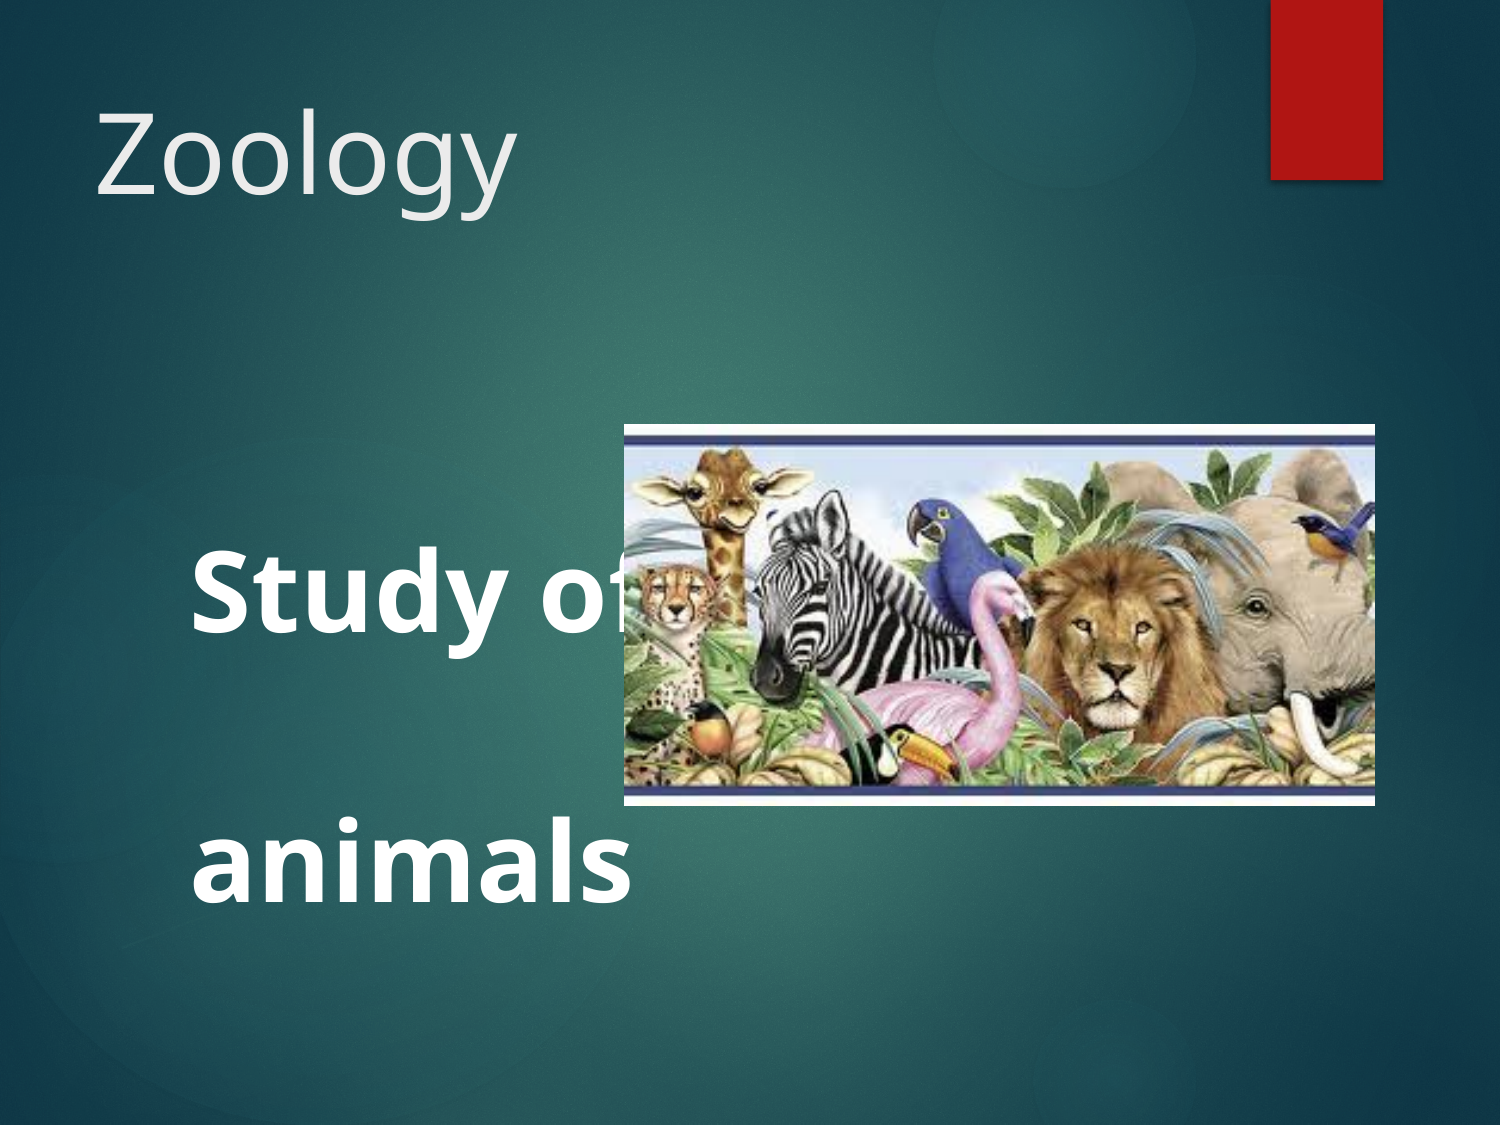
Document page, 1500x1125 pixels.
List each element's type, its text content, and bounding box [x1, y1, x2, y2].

title Zoology [79, 74, 1237, 304]
list Study of animals [174, 356, 738, 1005]
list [624, 424, 1376, 807]
